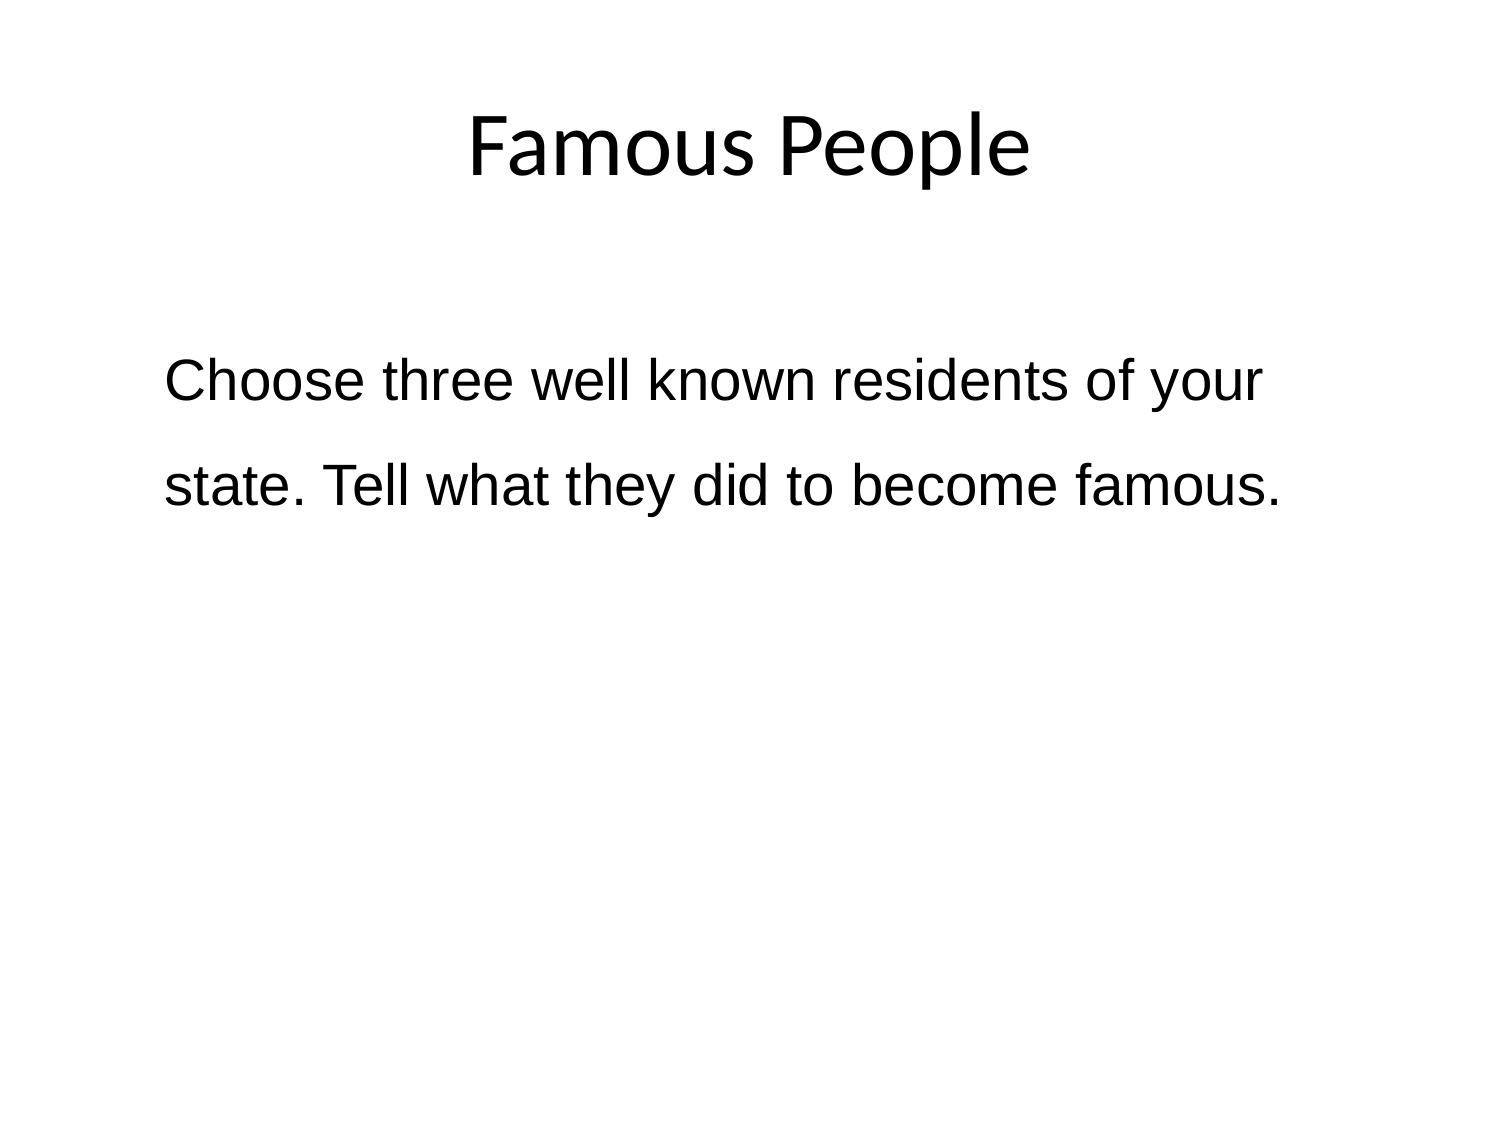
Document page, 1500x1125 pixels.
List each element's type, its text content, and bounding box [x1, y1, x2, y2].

text_box Choose three well known residents of your state. Tell what they did to become famous. [149, 299, 1425, 525]
title Famous People [74, 44, 1426, 233]
